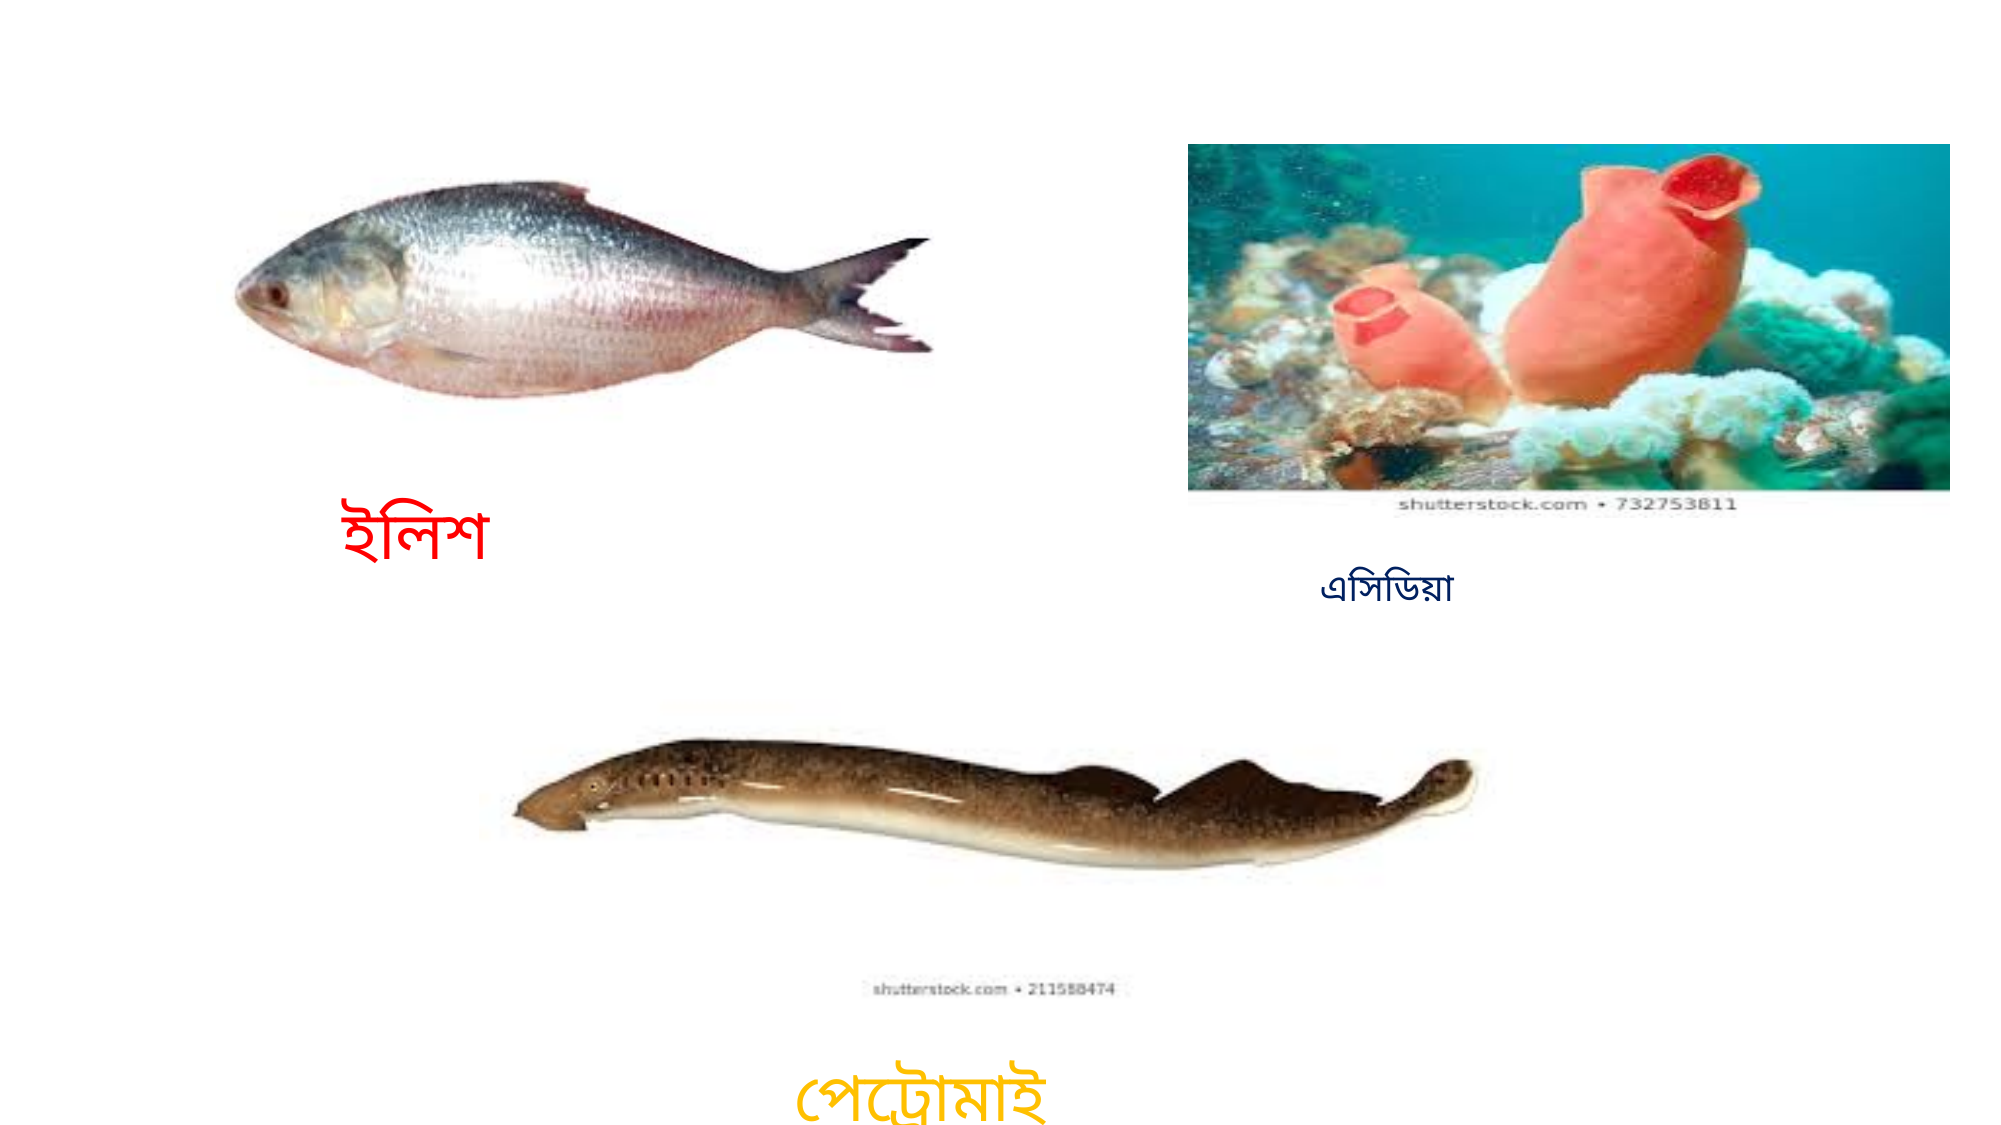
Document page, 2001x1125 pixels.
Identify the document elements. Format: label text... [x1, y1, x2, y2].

picture [1187, 144, 1950, 518]
picture [216, 144, 948, 433]
text_box পেট্রোমাইজন [761, 1047, 1079, 1125]
text_box ইলিশ [252, 485, 598, 581]
text_box এসিডিয়া [1230, 557, 1553, 617]
picture [479, 614, 1513, 1004]
